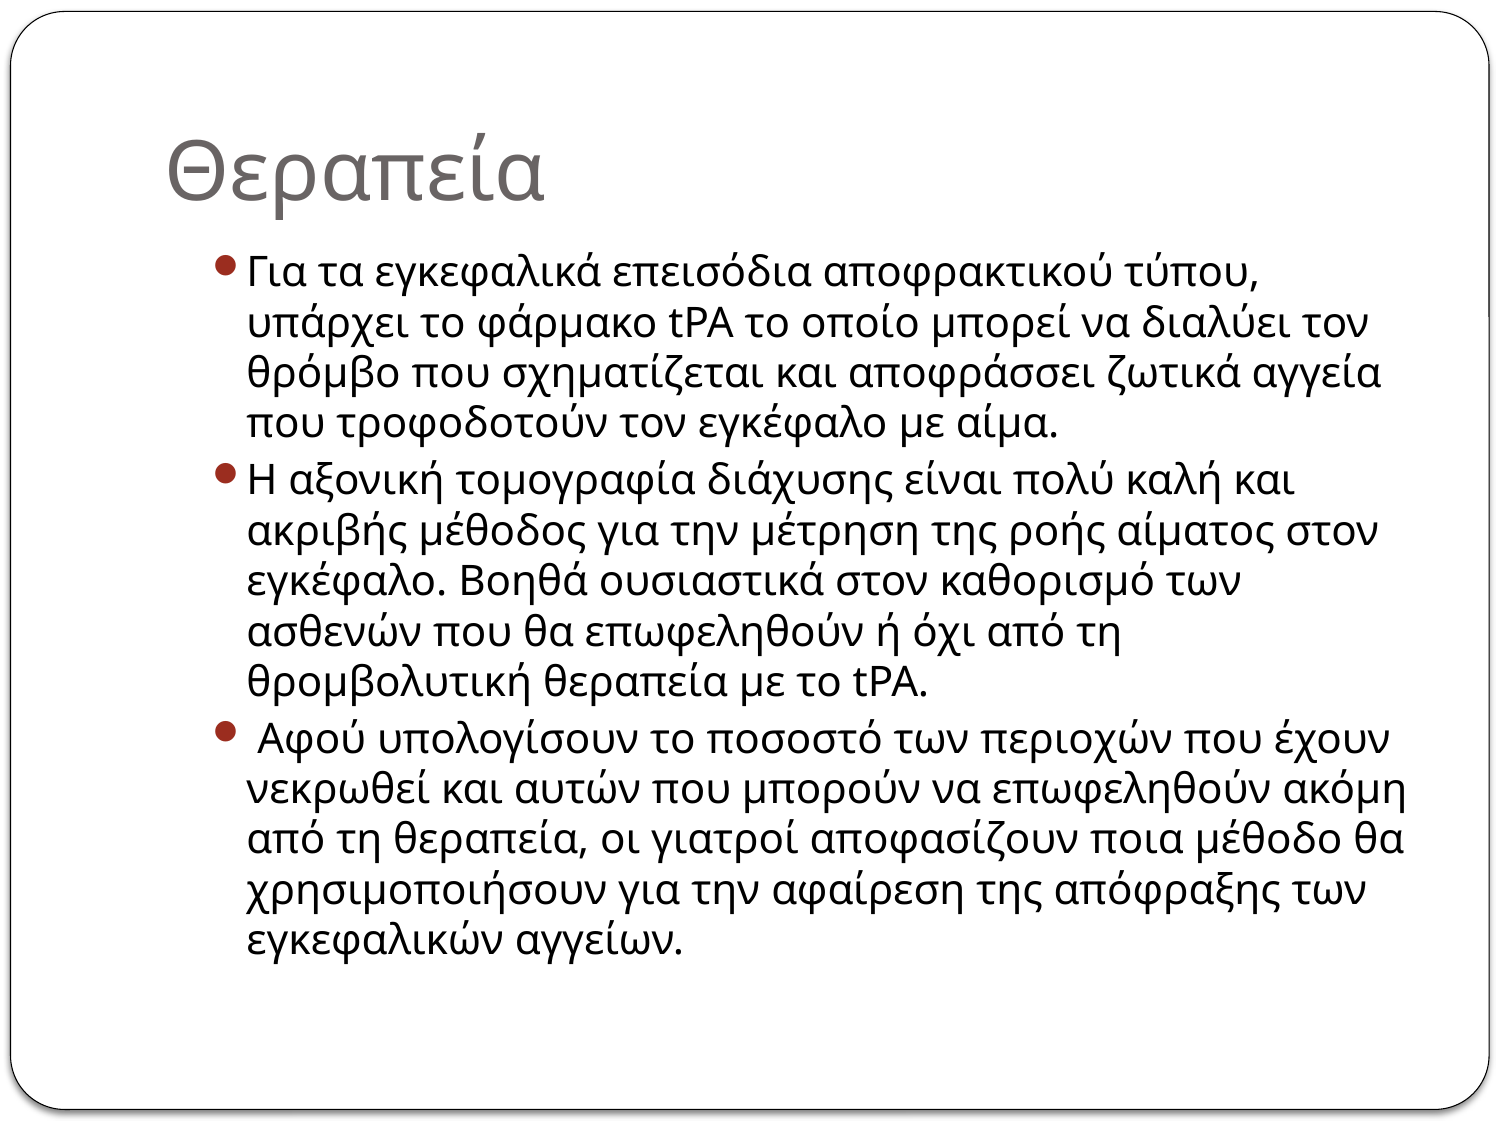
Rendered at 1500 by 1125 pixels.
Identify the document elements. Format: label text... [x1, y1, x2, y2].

list Για τα εγκεφαλικά επεισόδια αποφρακτικού τύπου, υπάρχει το φάρμακο tPA το οποίο μπορεί να διαλύει τον θρόμβο που σχηματίζεται και αποφράσσει ζωτικά αγγεία που τροφοδοτούν τον εγκέφαλο με αίμα. Η αξονική τομογραφία διάχυσης είναι πολύ καλή και ακριβής μέθοδος για την μέτρηση της ροής αίματος στον εγκέφαλο. Βοηθά ουσιαστικά στον καθορισμό των ασθενών που θα επωφεληθούν ή όχι από τη θρομβολυτική θεραπεία με το tPA. Αφού υπολογίσουν το ποσοστό των περιοχών που έχουν νεκρωθεί και αυτών που μπορούν να επωφεληθούν ακόμη από τη θεραπεία, οι γιατροί αποφασίζουν ποια μέθοδο θα χρησιμοποιήσουν για την αφαίρεση της απόφραξης των εγκεφαλικών αγγείων. [150, 237, 1425, 988]
title Θεραπεία [150, 45, 1425, 233]
